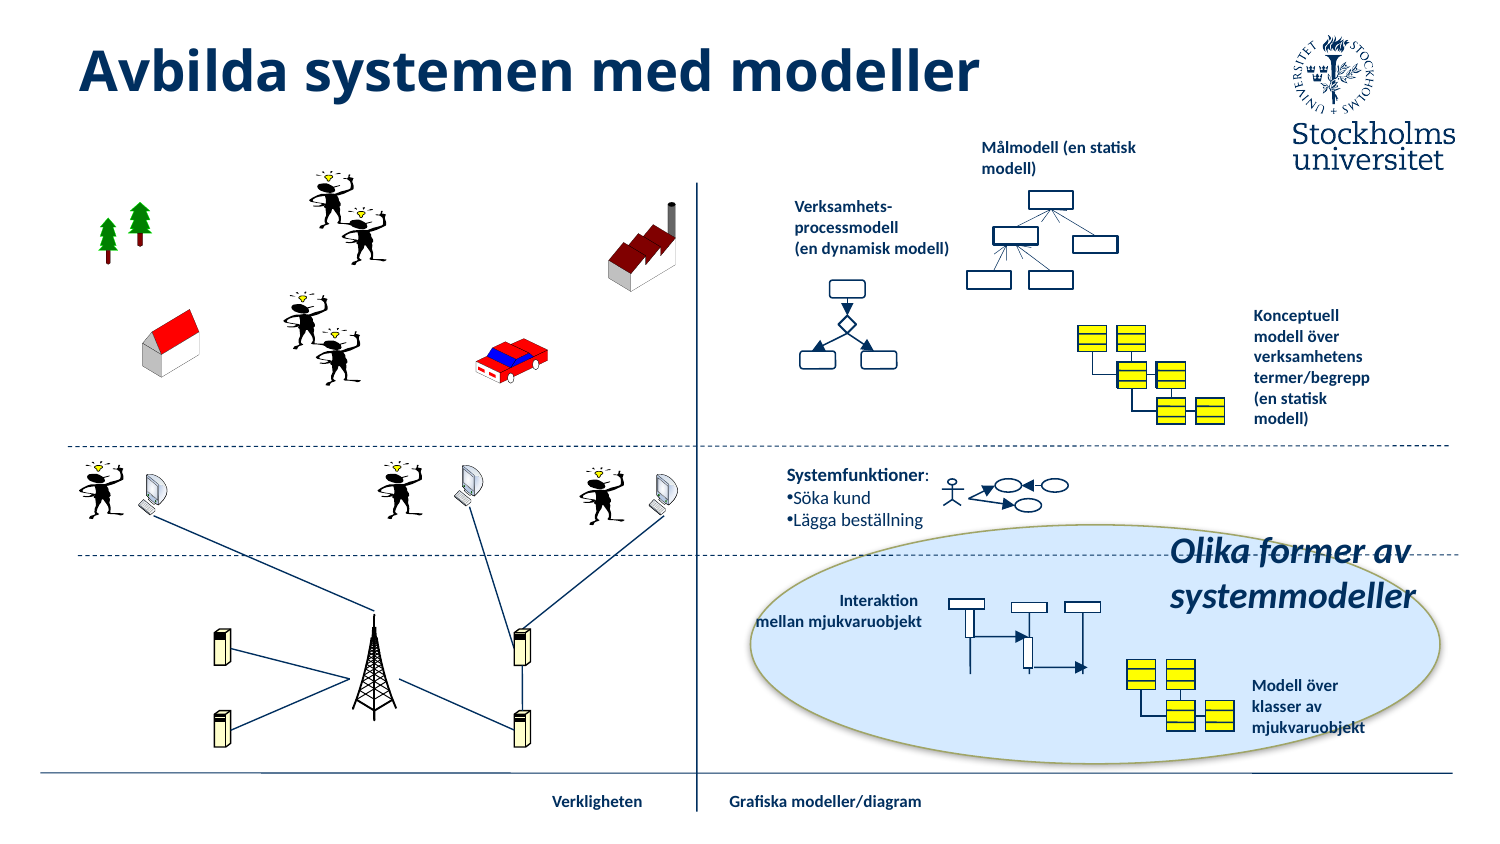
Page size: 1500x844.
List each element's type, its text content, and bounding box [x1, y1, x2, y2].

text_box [1015, 208, 1049, 228]
text_box [1027, 269, 1075, 291]
text_box Målmodell (en statisk modell) [966, 129, 1180, 186]
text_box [1126, 659, 1235, 732]
text_box Modell över klasser av mjukvaruobjekt [1237, 667, 1400, 760]
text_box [990, 269, 1013, 277]
text_box Verksamhets- processmodell (en dynamisk modell) [779, 188, 1046, 265]
text_box [752, 524, 1441, 765]
text_box Konceptuell modell över verksamhetens termer/begrepp (en statisk modell) [1239, 297, 1399, 436]
text_box [965, 269, 1013, 291]
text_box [1007, 247, 1015, 265]
text_box Olika former av systemmodeller [1155, 518, 1500, 624]
text_box Interaktion mellan mjukvaruobjekt [738, 581, 938, 659]
text_box [841, 297, 854, 313]
text_box [1027, 189, 1075, 207]
text_box Verkligheten [537, 783, 671, 819]
text_box [811, 334, 845, 351]
text_box [861, 351, 897, 369]
picture [76, 168, 682, 751]
picture [1293, 35, 1455, 170]
text_box [991, 225, 1040, 245]
text_box [799, 351, 836, 369]
title Avbilda systemen med modeller [64, 28, 1276, 169]
text_box [847, 333, 874, 351]
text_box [948, 598, 1102, 675]
text_box [836, 313, 859, 336]
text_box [941, 478, 1069, 513]
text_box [993, 244, 1007, 272]
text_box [1015, 244, 1052, 272]
text_box Systemfunktioner: Söka kund Lägga beställning [772, 455, 1012, 538]
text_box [1117, 361, 1225, 425]
text_box [1071, 234, 1120, 256]
text_box Grafiska modeller/diagram [714, 783, 990, 819]
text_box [1077, 325, 1185, 388]
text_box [1050, 208, 1096, 236]
text_box [829, 280, 866, 298]
